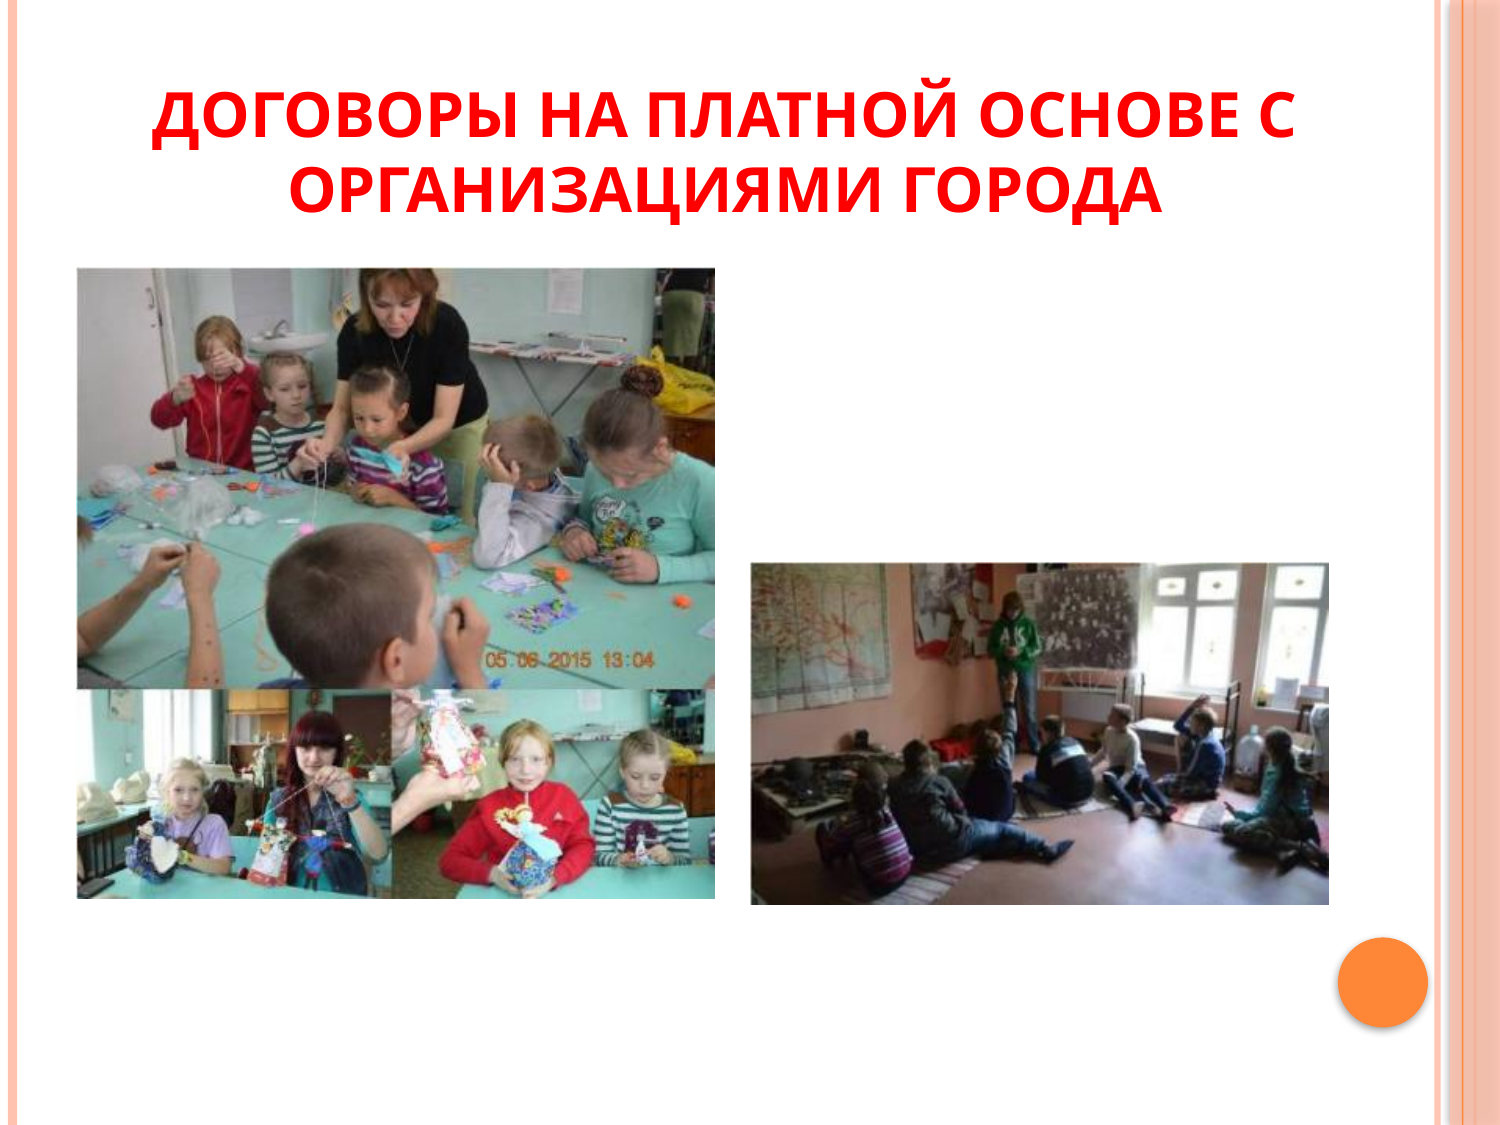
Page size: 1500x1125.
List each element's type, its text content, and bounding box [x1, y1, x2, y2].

picture [76, 266, 716, 900]
title Договоры на платной основе с организациями города [75, 45, 1376, 233]
picture [749, 561, 1330, 906]
